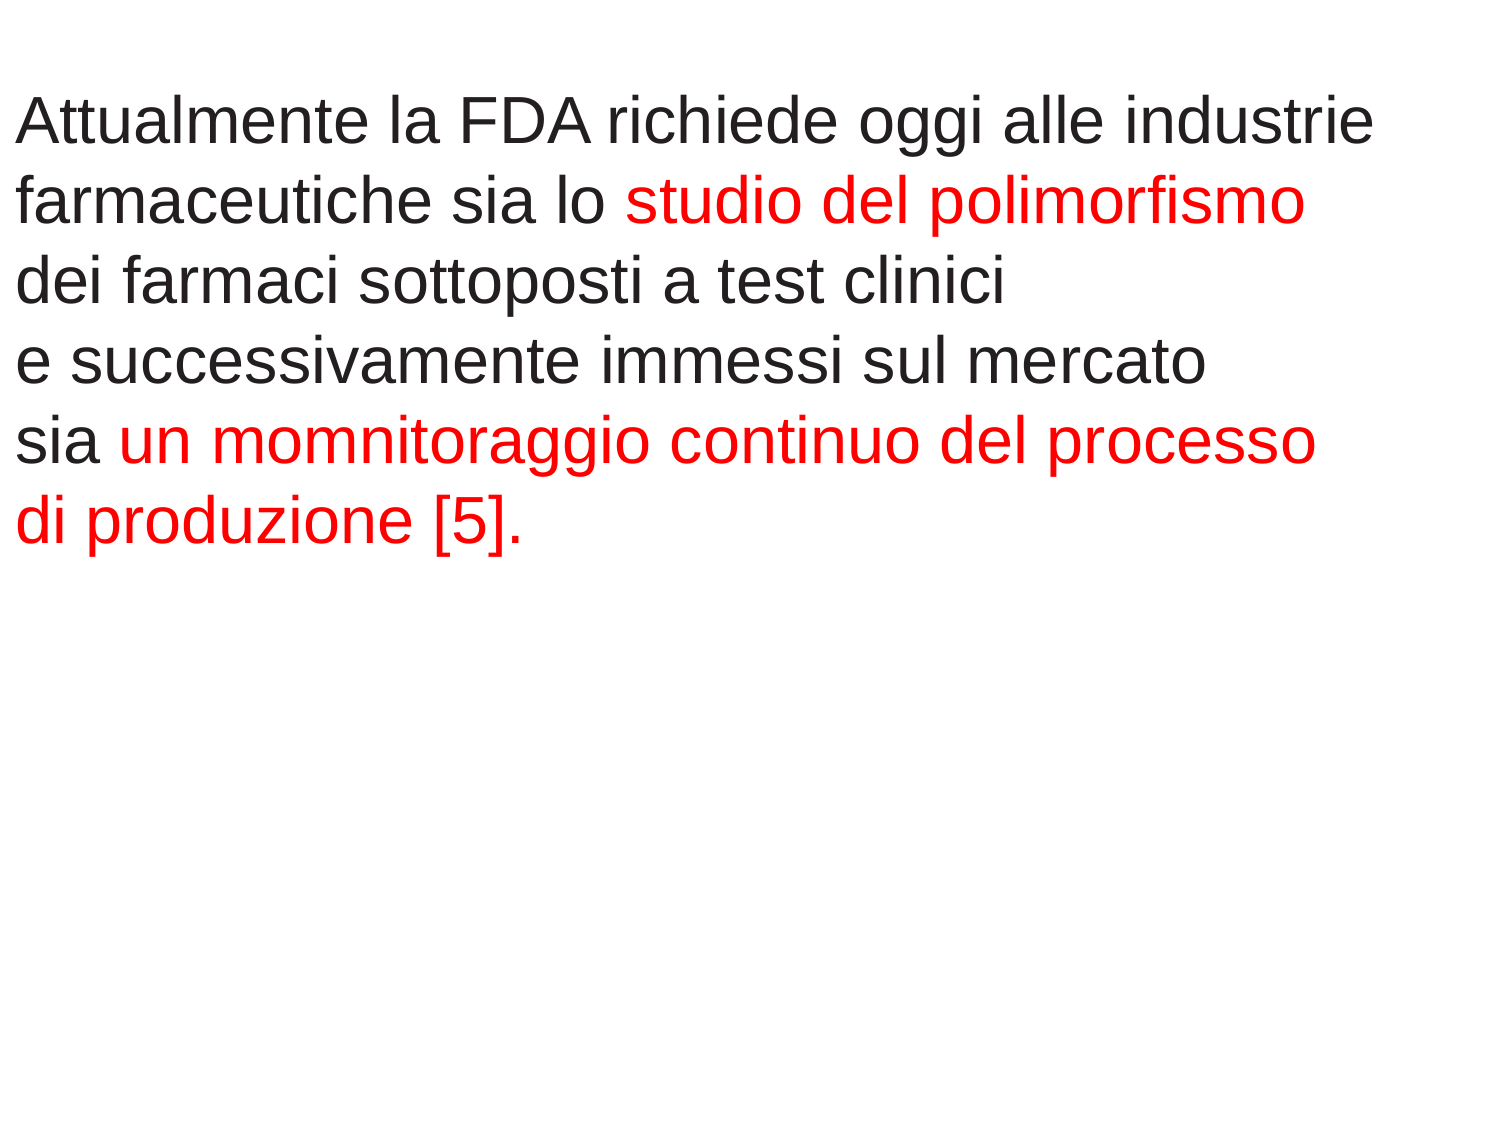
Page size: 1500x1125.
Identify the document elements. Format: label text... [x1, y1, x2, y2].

text_box Attualmente la FDA richiede oggi alle industrie farmaceutiche sia lo studio del polimorfismo dei farmaci sottoposti a test clinici e successivamente immessi sul mercato sia un momnitoraggio continuo del processo di produzione [5]. [0, 69, 1500, 564]
